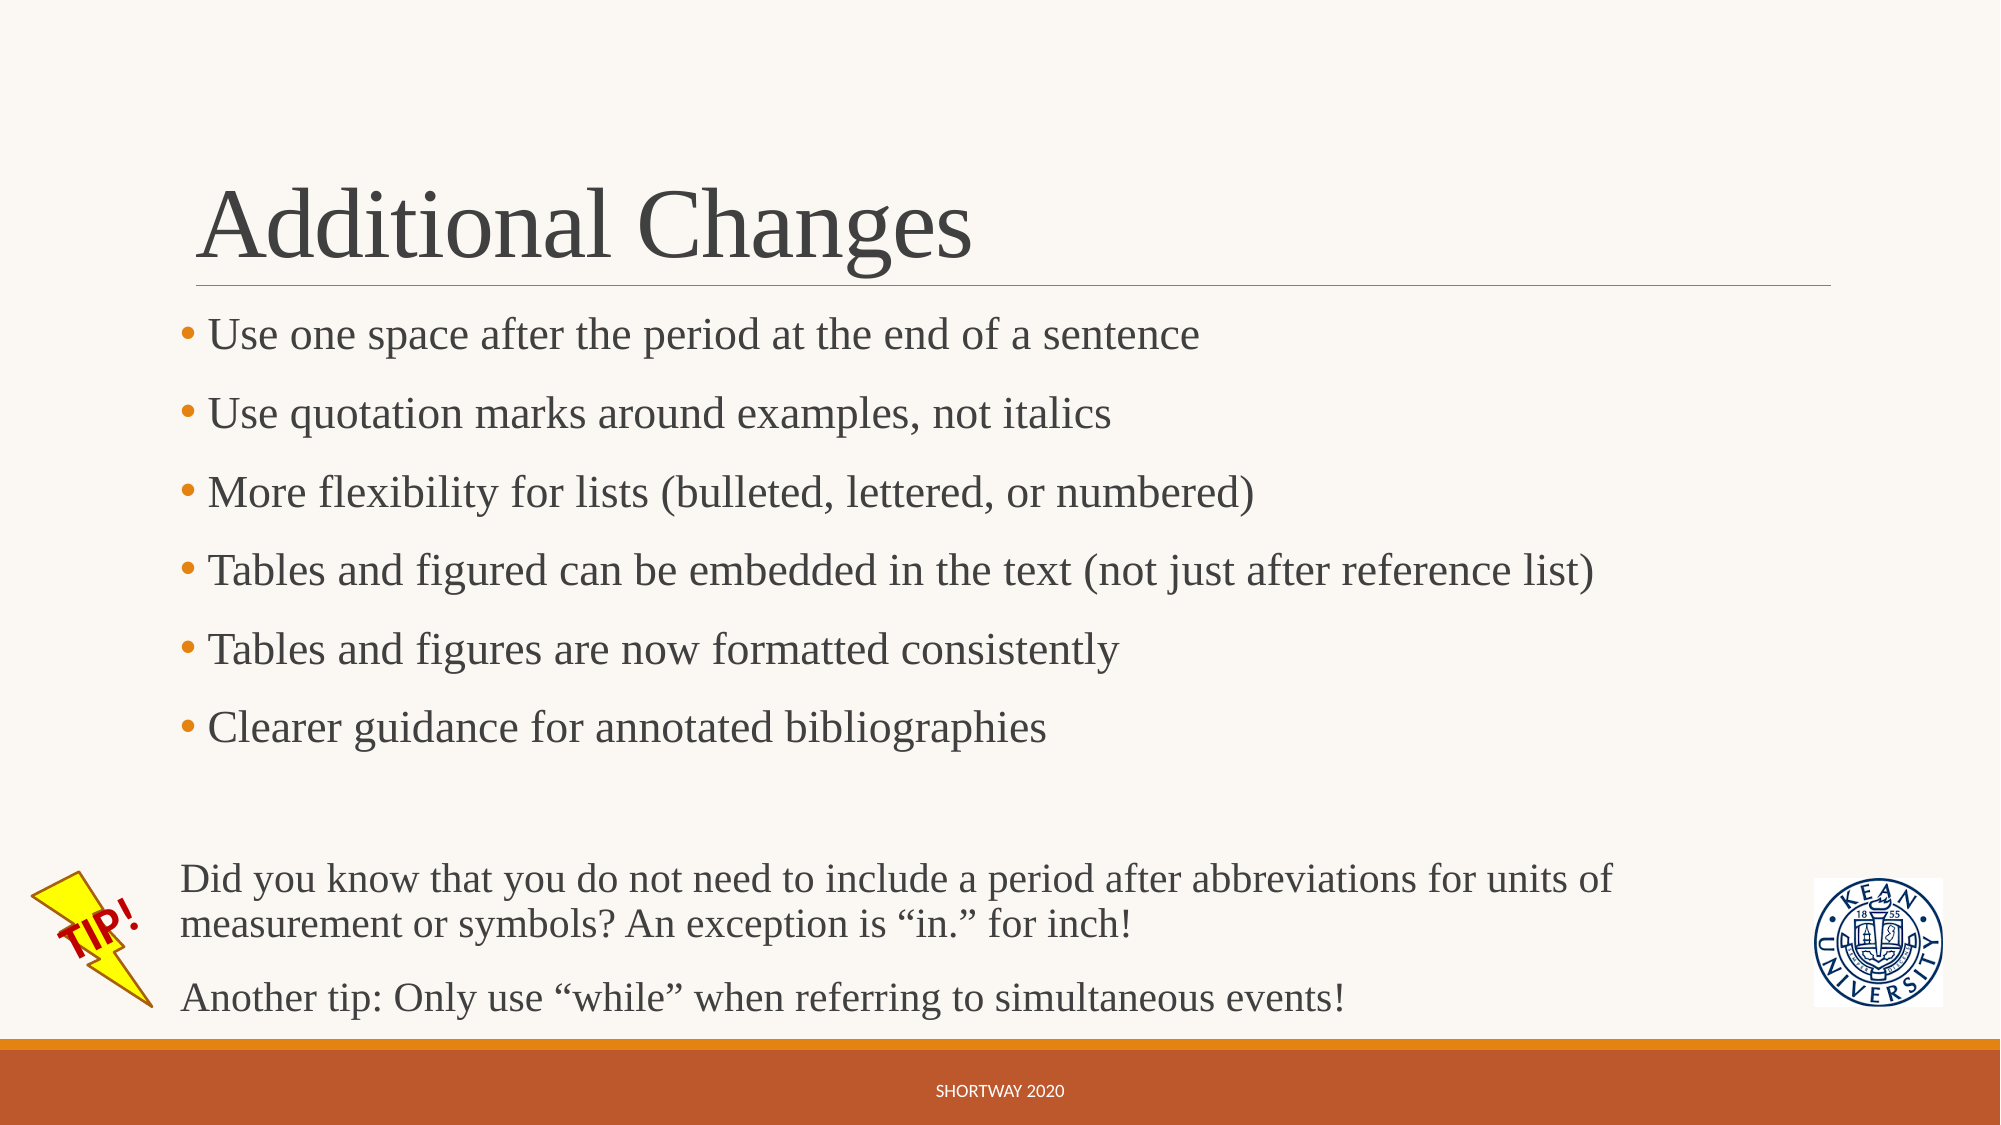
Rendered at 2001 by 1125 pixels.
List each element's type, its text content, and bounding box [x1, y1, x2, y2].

title Additional Changes [180, 47, 1830, 285]
text_box [96, 959, 154, 1008]
text_box TIP! [31, 842, 215, 987]
text_box [30, 870, 91, 910]
footer SHORTWAY 2020 [604, 1059, 1396, 1120]
list Use one space after the period at the end of a sentence Use quotation marks around examples, not italics More flexibility for lists (bulleted, lettered, or numbered) Tables and figured can be embedded in the text (not just after reference list) Tables and figures are now formatted consistently Clearer guidance for annotated bibliographies Did you know that you do not need to include a period after abbreviations for units of measurement or symbols? An exception is “in.” for inch! Another tip: Only use “while” when referring to simultaneous events! [180, 302, 1830, 963]
picture [1813, 877, 1943, 1008]
